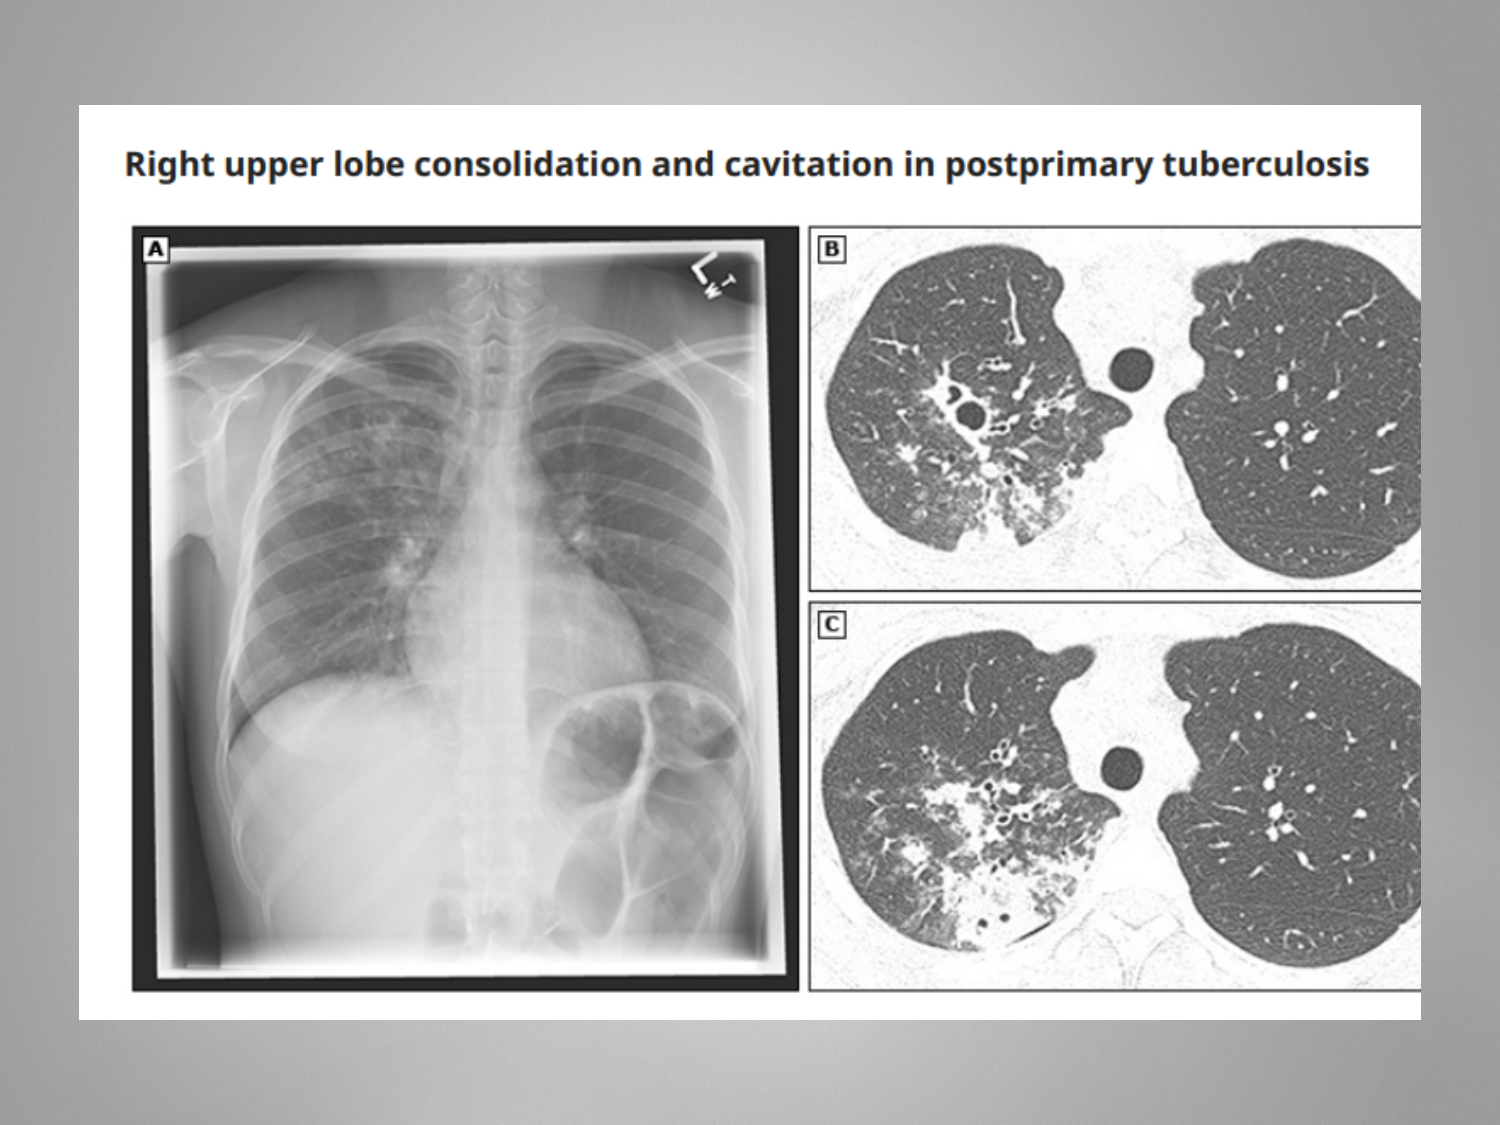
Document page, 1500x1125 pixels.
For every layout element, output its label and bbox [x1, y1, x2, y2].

picture [79, 105, 1421, 1020]
